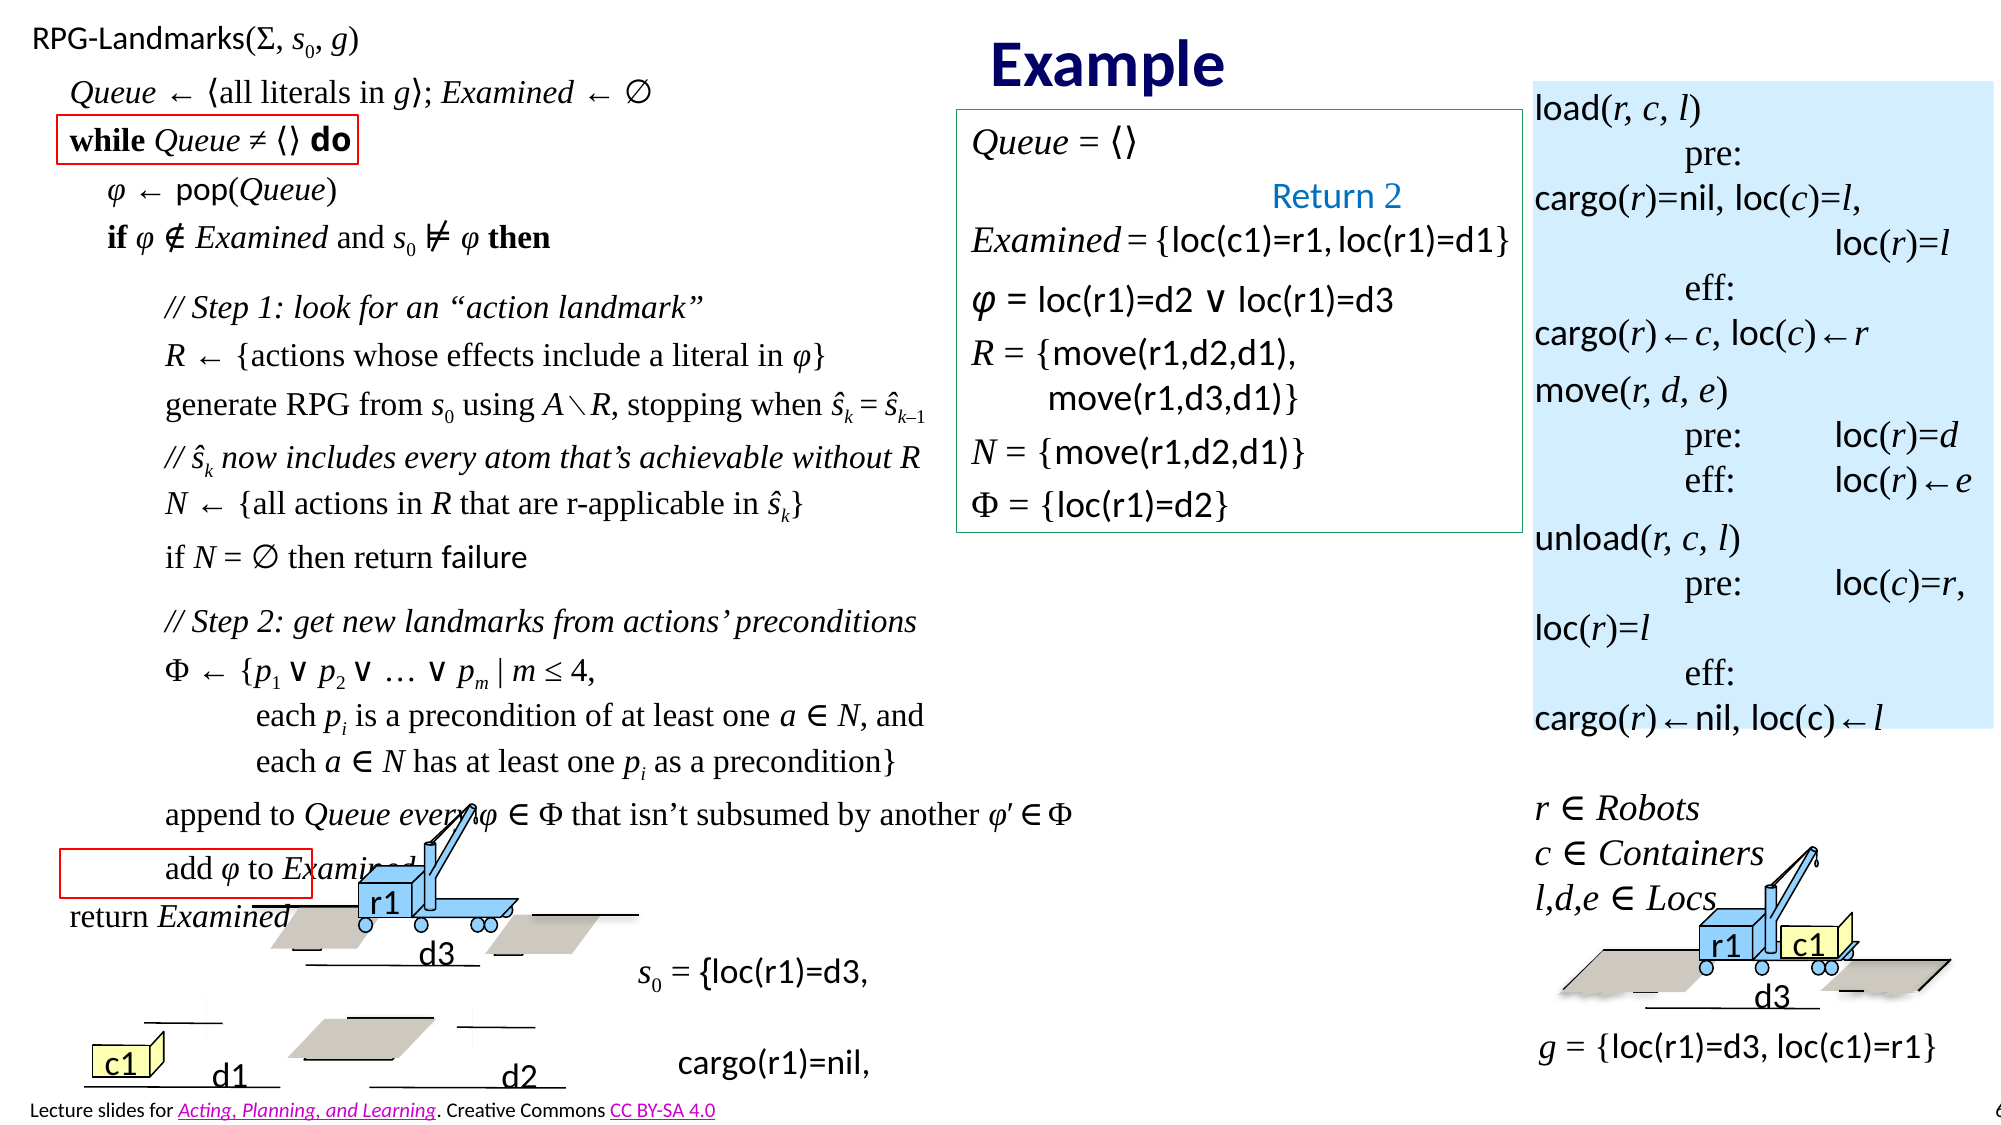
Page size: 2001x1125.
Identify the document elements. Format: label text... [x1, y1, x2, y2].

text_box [1535, 839, 1952, 1069]
text_box Return 2 [1257, 164, 1413, 224]
text_box load(r, c, l) pre: cargo(r)=nil, loc(c)=l, loc(r)=l eff: cargo(r)←c, loc(c)←r move(r, d, e) pre: loc(r)=d eff: loc(r)←e unload(r, c, l) pre: loc(c)=r, loc(r)=l eff: cargo(r)←nil, loc(c)←l r ∈ Robots c ∈ Containers l,d,e ∈ Locs [1533, 81, 1994, 729]
text_box [57, 114, 359, 164]
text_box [83, 796, 890, 1089]
text_box [59, 849, 78, 899]
text_box RPG-Landmarks(Σ, s0, g) Queue ← ⟨all literals in g⟩; Examined ← ∅ while Queue ≠ ⟨⟩ do φ ← pop(Queue) if φ ∉ Examined and s0 ⊭ φ then // Step 1: look for an “action landmark” R ← {actions whose effects include a literal in φ} generate RPG from s0 using A ∖ R, stopping when ŝk = ŝk–1 // ŝk now includes every atom that’s achievable without R N ← {all actions in R that are r-applicable in ŝk} if N = ∅ then return failure // Step 2: get new landmarks from actions’ preconditions Φ ← {p1 ∨ p2 ∨ … ∨ pm | m ≤ 4, each pi is a precondition of at least one a ∈ N, and each a ∈ N has at least one pi as a precondition} append to Queue every φ ∈ Φ that isn’t subsumed by another φ′ ∈ Φ add φ to Examined return Examined [17, 9, 1207, 914]
title Example [902, 14, 1315, 108]
text_box Queue = ⟨⟩ Examined = {loc(c1)=r1, loc(r1)=d1} φ = loc(r1)=d2 ∨ loc(r1)=d3 R = {move(r1,d2,d1), move(r1,d3,d1)} N = {move(r1,d2,d1)} Φ = {loc(r1)=d2} [956, 109, 1523, 533]
